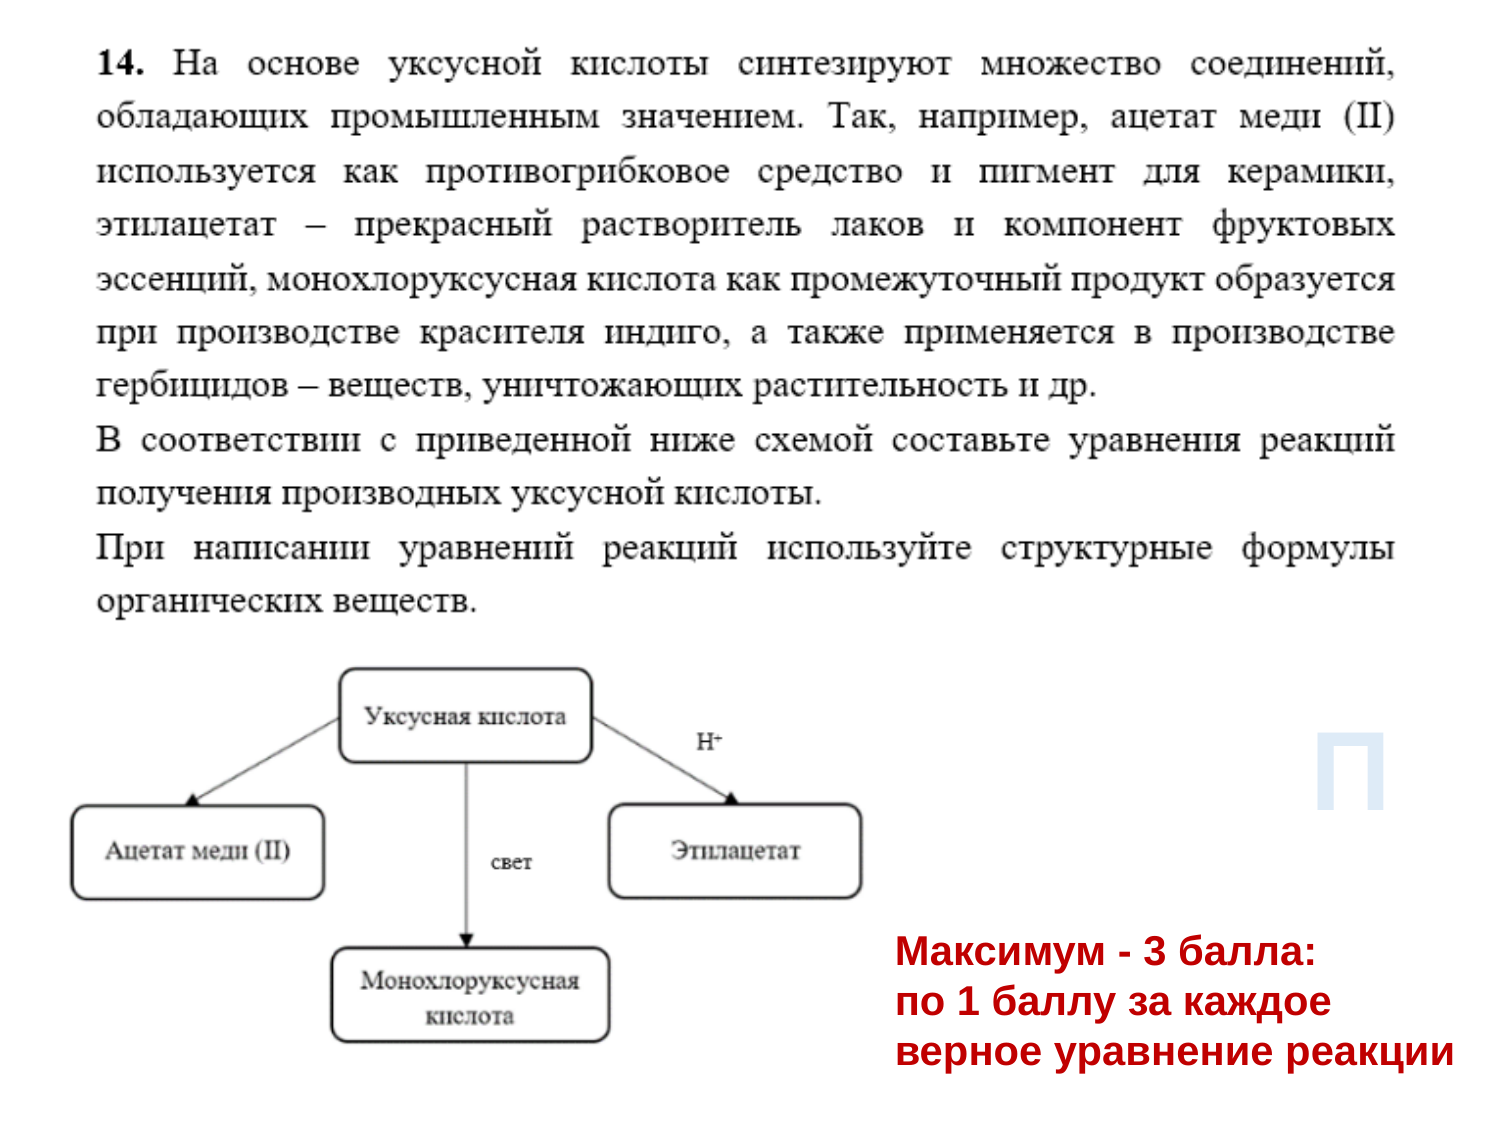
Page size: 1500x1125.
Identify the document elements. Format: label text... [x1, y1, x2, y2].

text_box П [1295, 690, 1407, 841]
picture [58, 32, 1413, 1060]
text_box Максимум - 3 балла: по 1 баллу за каждое верное уравнение реакции [879, 916, 1471, 1081]
